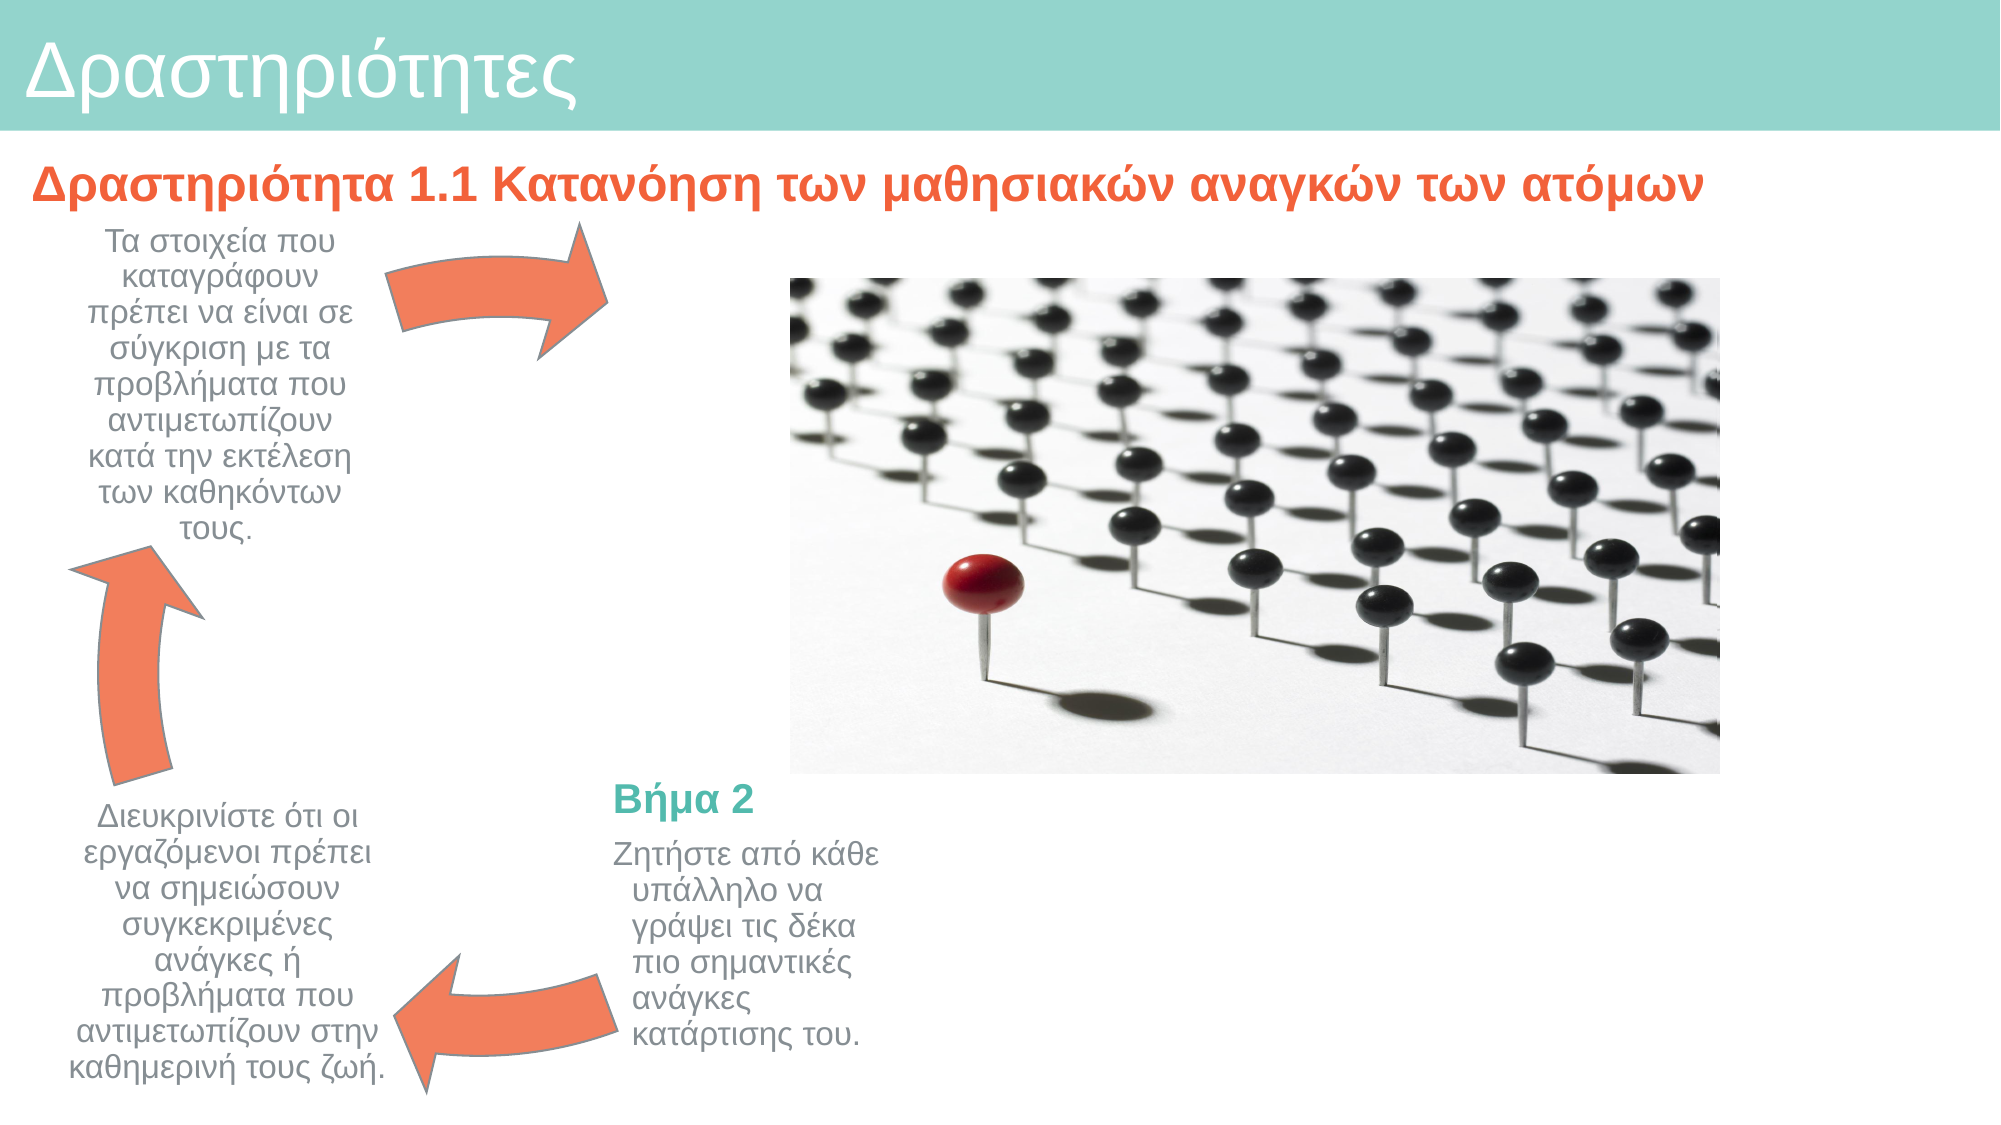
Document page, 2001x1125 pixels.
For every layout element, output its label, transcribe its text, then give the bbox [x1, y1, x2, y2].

list Δραστηριότητα 1.1 Κατανόηση των μαθησιακών αναγκών των ατόμων [16, 140, 1976, 231]
title Δραστηριότητες [16, 13, 1976, 131]
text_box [42, 216, 938, 1125]
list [790, 278, 1720, 775]
